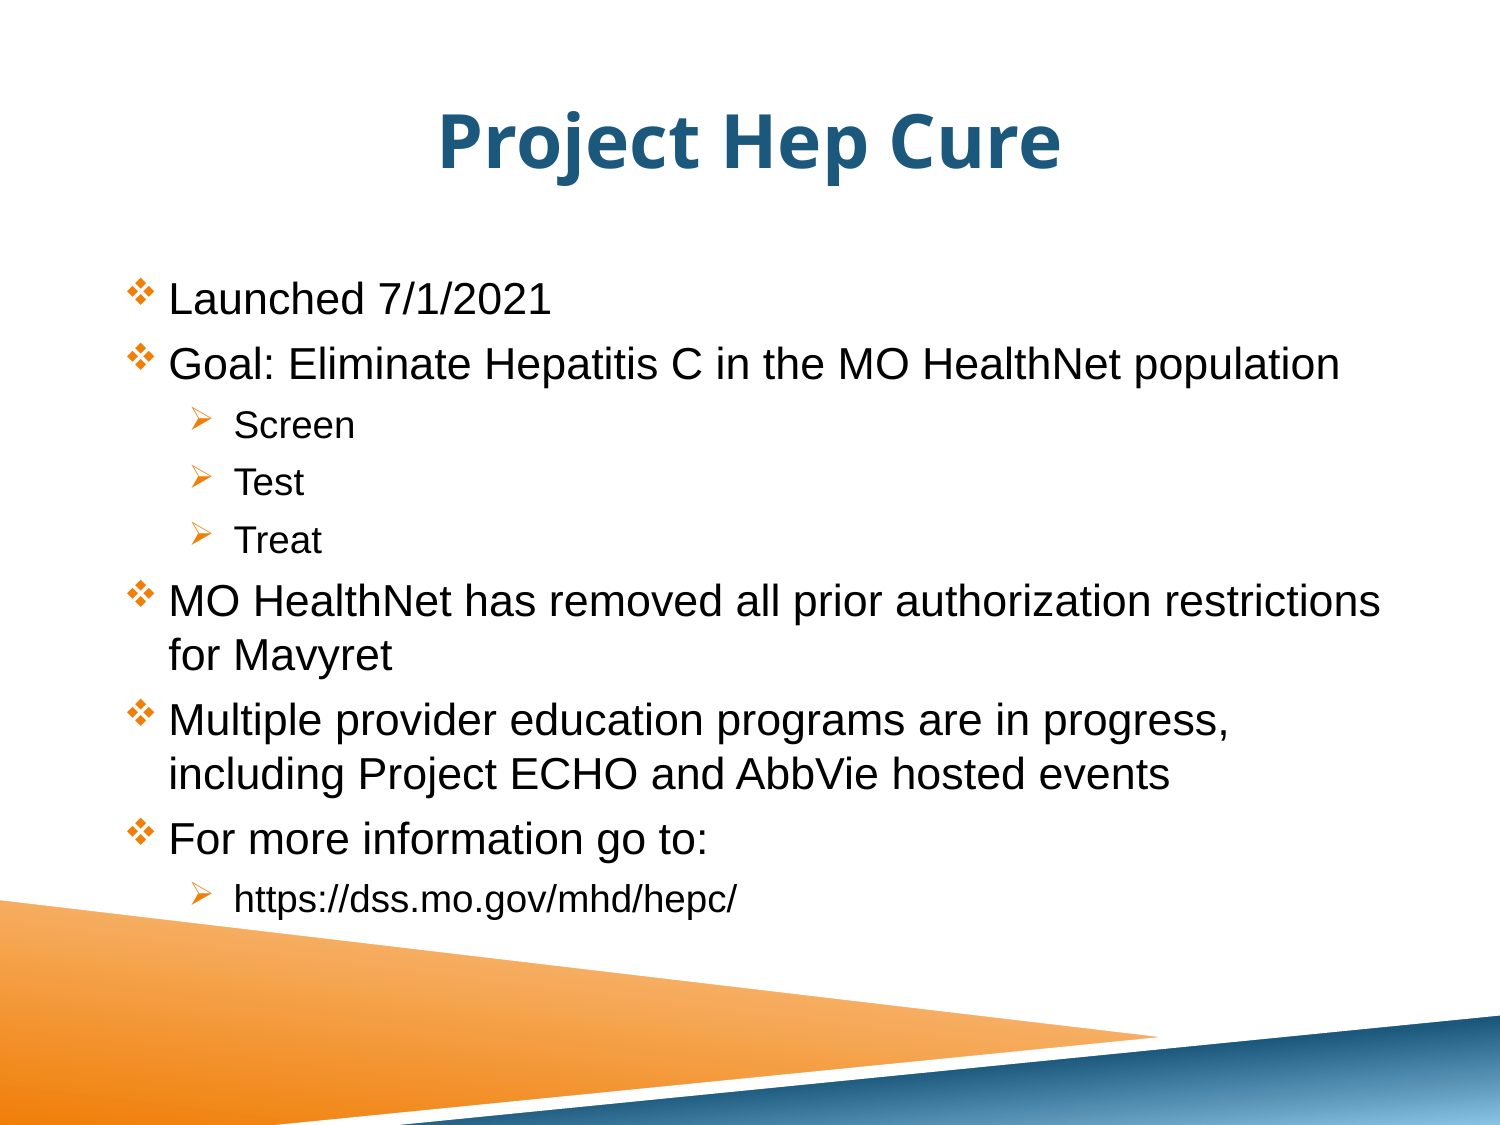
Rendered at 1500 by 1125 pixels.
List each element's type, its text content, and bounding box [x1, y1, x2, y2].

list Launched 7/1/2021 Goal: Eliminate Hepatitis C in the MO HealthNet population Screen Test Treat MO HealthNet has removed all prior authorization restrictions for Mavyret Multiple provider education programs are in progress, including Project ECHO and AbbVie hosted events For more information go to: https://dss.mo.gov/mhd/hepc/ [112, 262, 1388, 938]
title Project Hep Cure [112, 45, 1388, 233]
